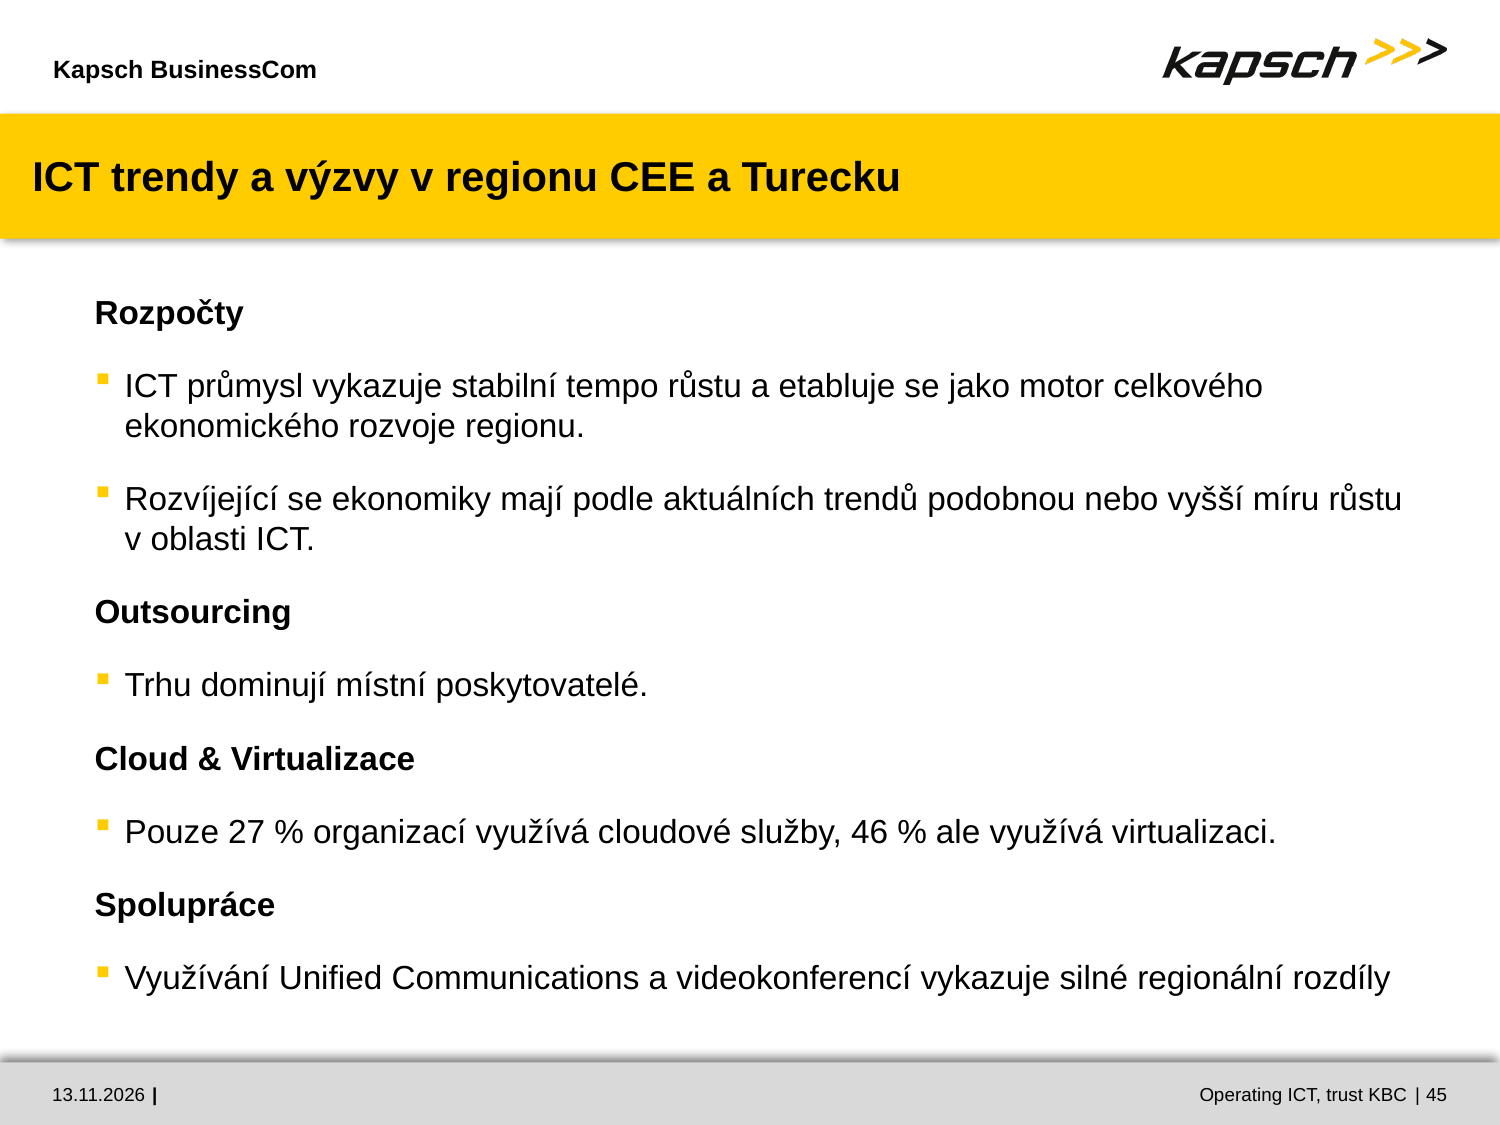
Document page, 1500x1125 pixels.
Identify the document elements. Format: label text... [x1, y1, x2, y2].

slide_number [9, 1062, 145, 1125]
list Rozpočty ICT průmysl vykazuje stabilní tempo růstu a etabluje se jako motor celkového ekonomického rozvoje regionu. Rozvíjející se ekonomiky mají podle aktuálních trendů podobnou nebo vyšší míru růstu v oblasti ICT. Outsourcing Trhu dominují místní poskytovatelé. Cloud & Virtualizace Pouze 27 % organizací využívá cloudové služby, 46 % ale využívá virtualizaci. Spolupráce Využívání Unified Communications a videokonferencí vykazuje silné regionální rozdíly [94, 290, 1418, 1012]
picture [1162, 38, 1447, 85]
title ICT trendy a výzvy v regionu CEE a Turecku [9, 113, 1489, 238]
